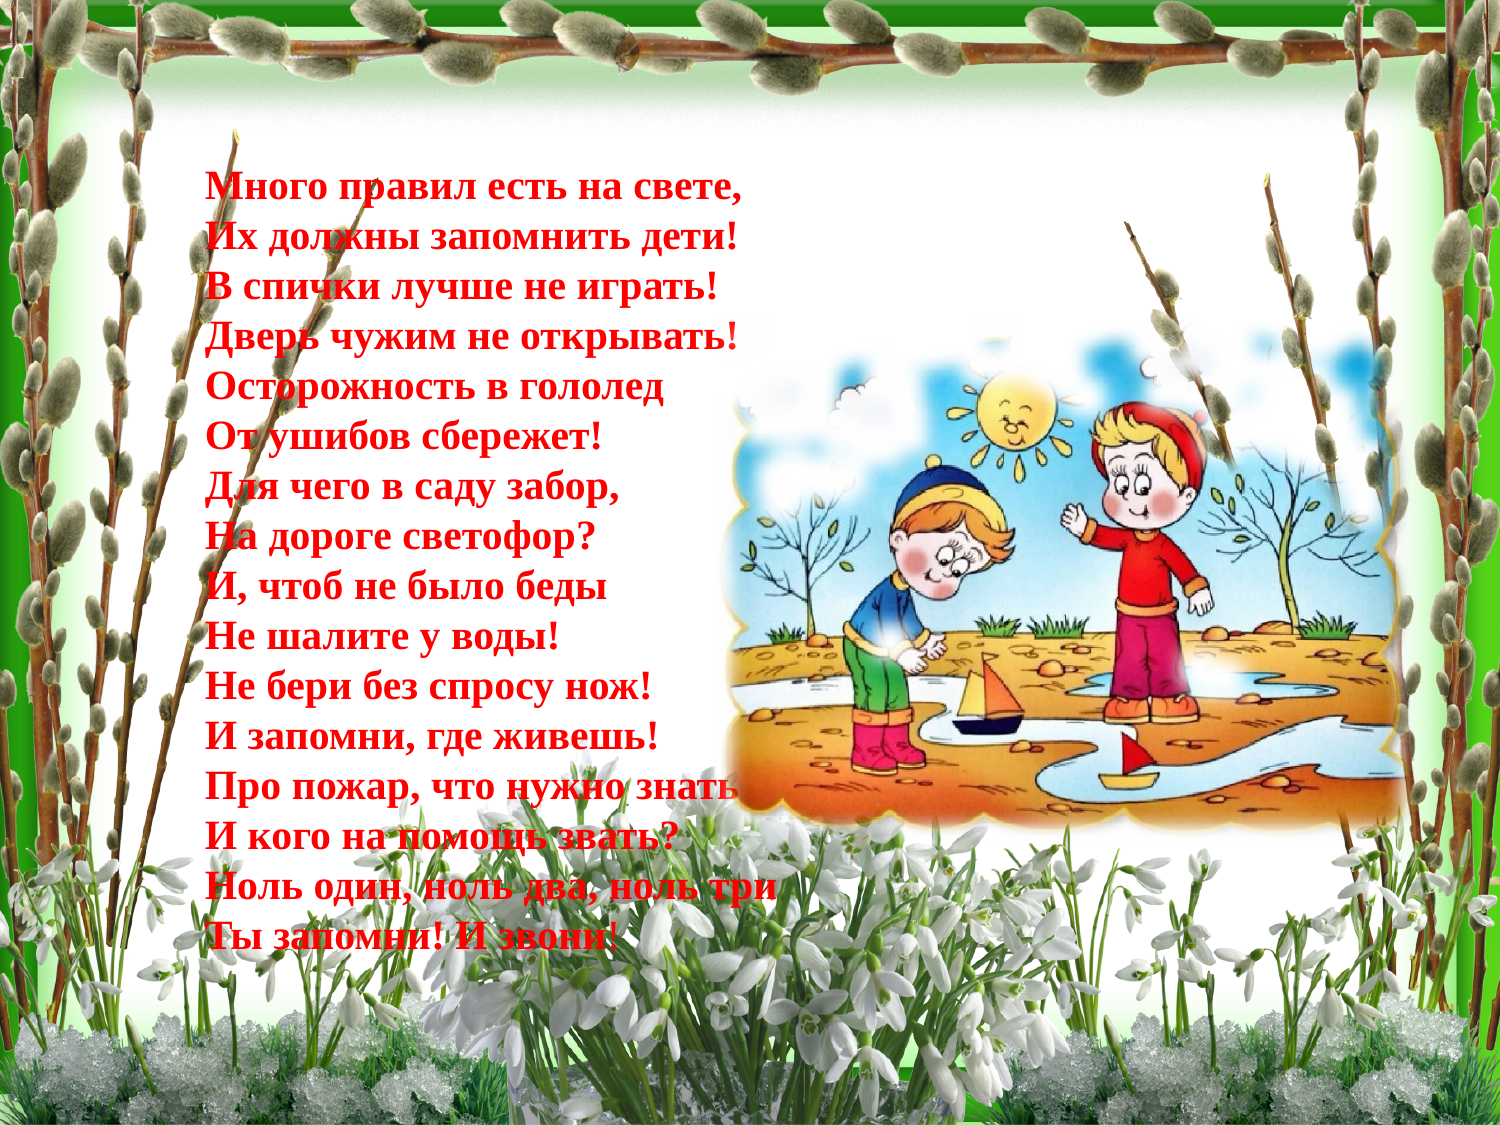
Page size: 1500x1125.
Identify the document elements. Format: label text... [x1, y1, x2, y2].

text_box Много правил есть на свете, Их должны запомнить дети! В спички лучше не играть! Дверь чужим не открывать! Осторожность в гололед От ушибов сбережет! Для чего в саду забор, На дороге светофор? И, чтоб не было беды Не шалите у воды! Не бери без спросу нож! И запомни, где живешь! Про пожар, что нужно знать И кого на помощь звать? Ноль один, ноль два, ноль три Ты запомни! И звони! [152, 150, 1395, 966]
picture [0, 0, 1500, 1125]
